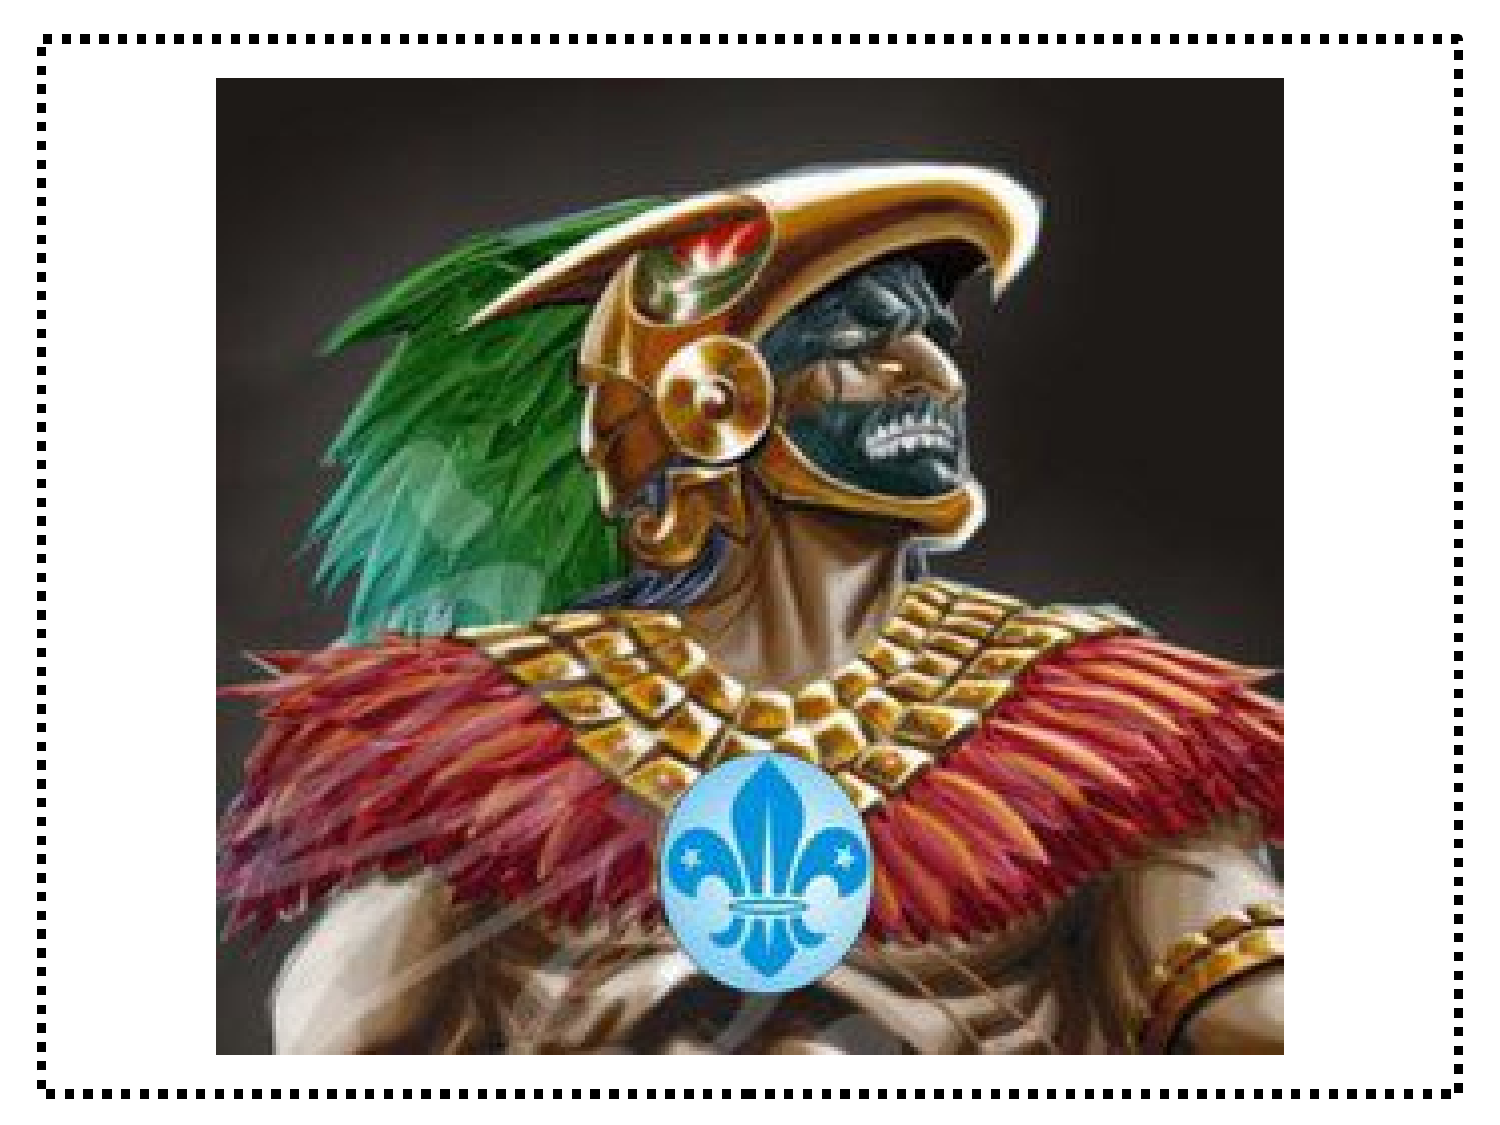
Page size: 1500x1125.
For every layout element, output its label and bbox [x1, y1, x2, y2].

text_box [39, 37, 1461, 1096]
picture [216, 78, 1284, 1055]
